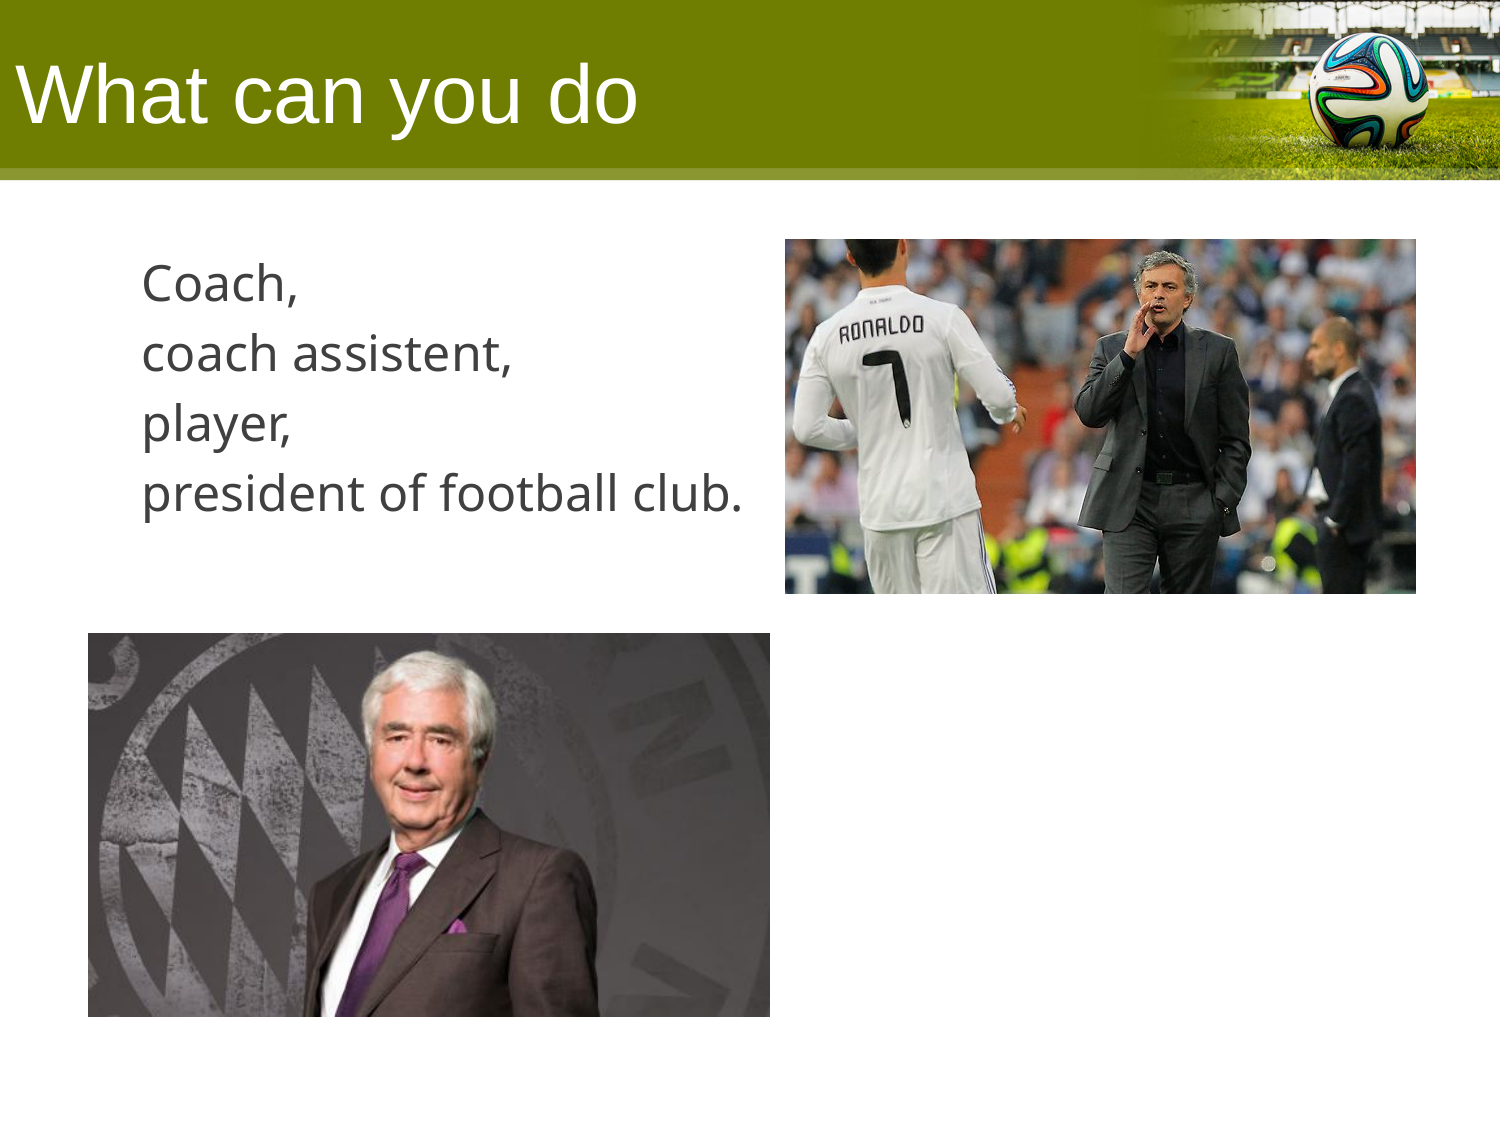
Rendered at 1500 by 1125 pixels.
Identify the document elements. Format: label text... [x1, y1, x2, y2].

picture [0, 179, 1500, 1125]
list Coach, coach assistent, player, president of football club. [76, 243, 1427, 835]
title What can you do [0, 2, 1500, 179]
